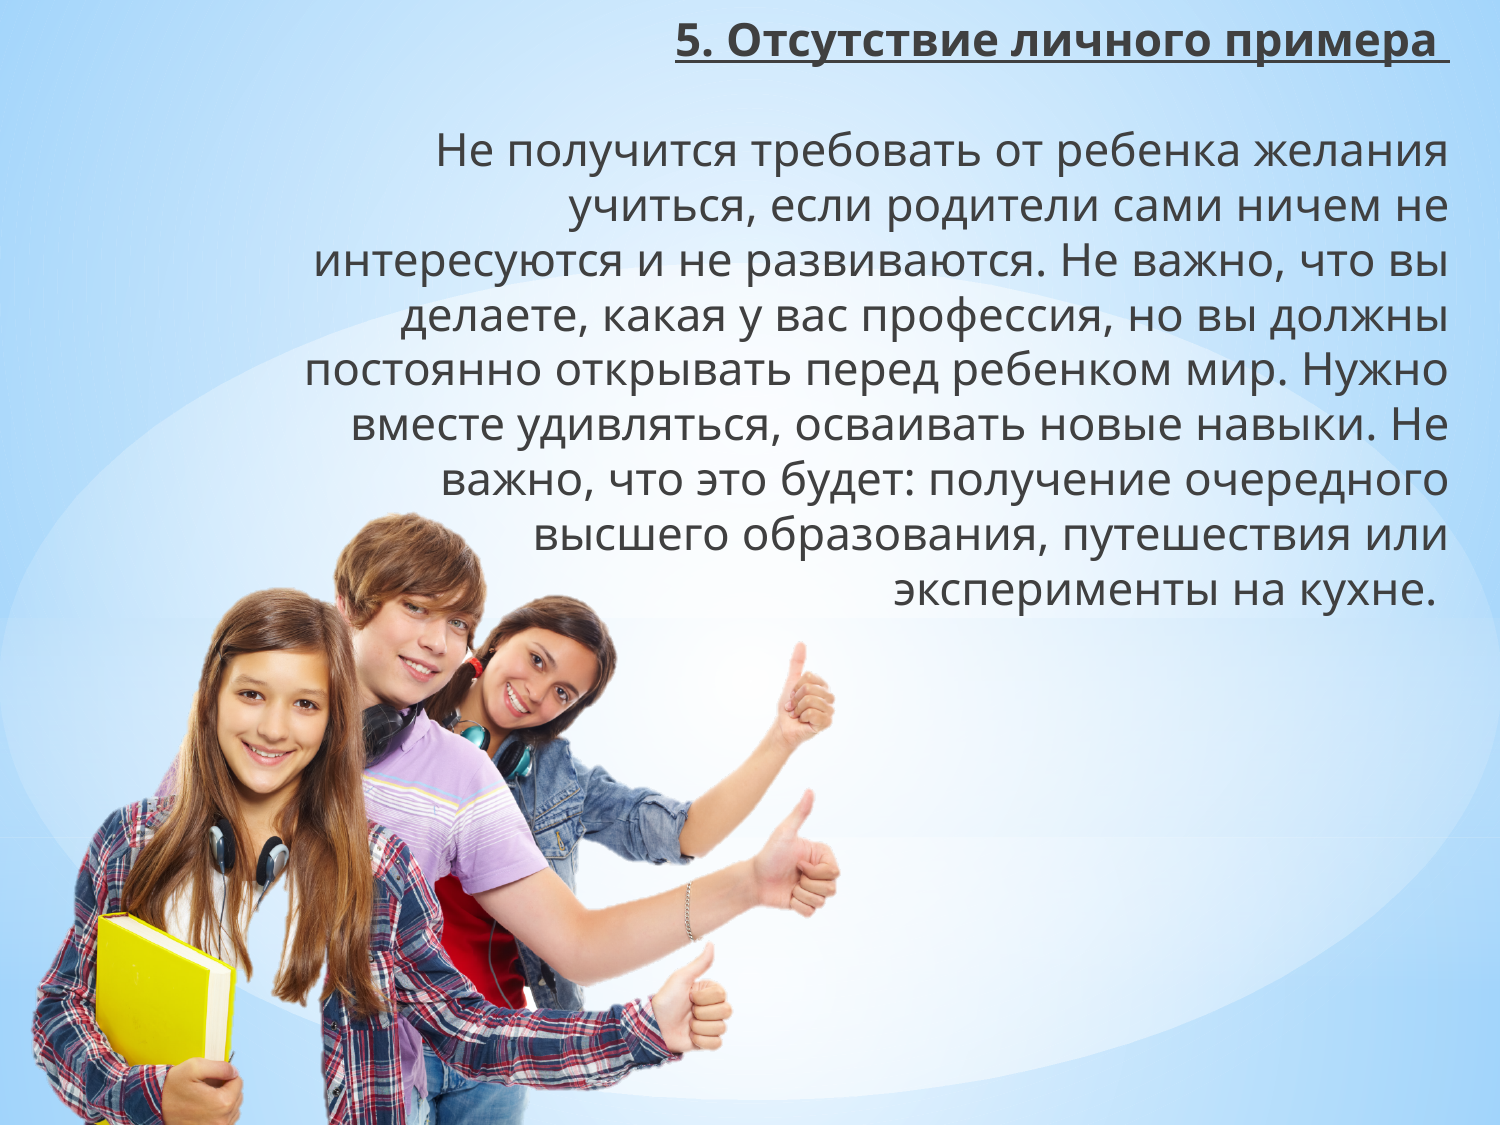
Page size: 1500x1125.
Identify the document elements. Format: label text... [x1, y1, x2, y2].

picture [0, 502, 916, 1125]
list 5. Отсутствие личного примера Не получится требовать от ребенка желания учиться, если родители сами ничем не интересуются и не развиваются. Не важно, что вы делаете, какая у вас профессия, но вы должны постоянно открывать перед ребенком мир. Нужно вместе удивляться, осваивать новые навыки. Не важно, что это будет: получение очередного высшего образования, путешествия или эксперименты на кухне. [277, 3, 1465, 799]
